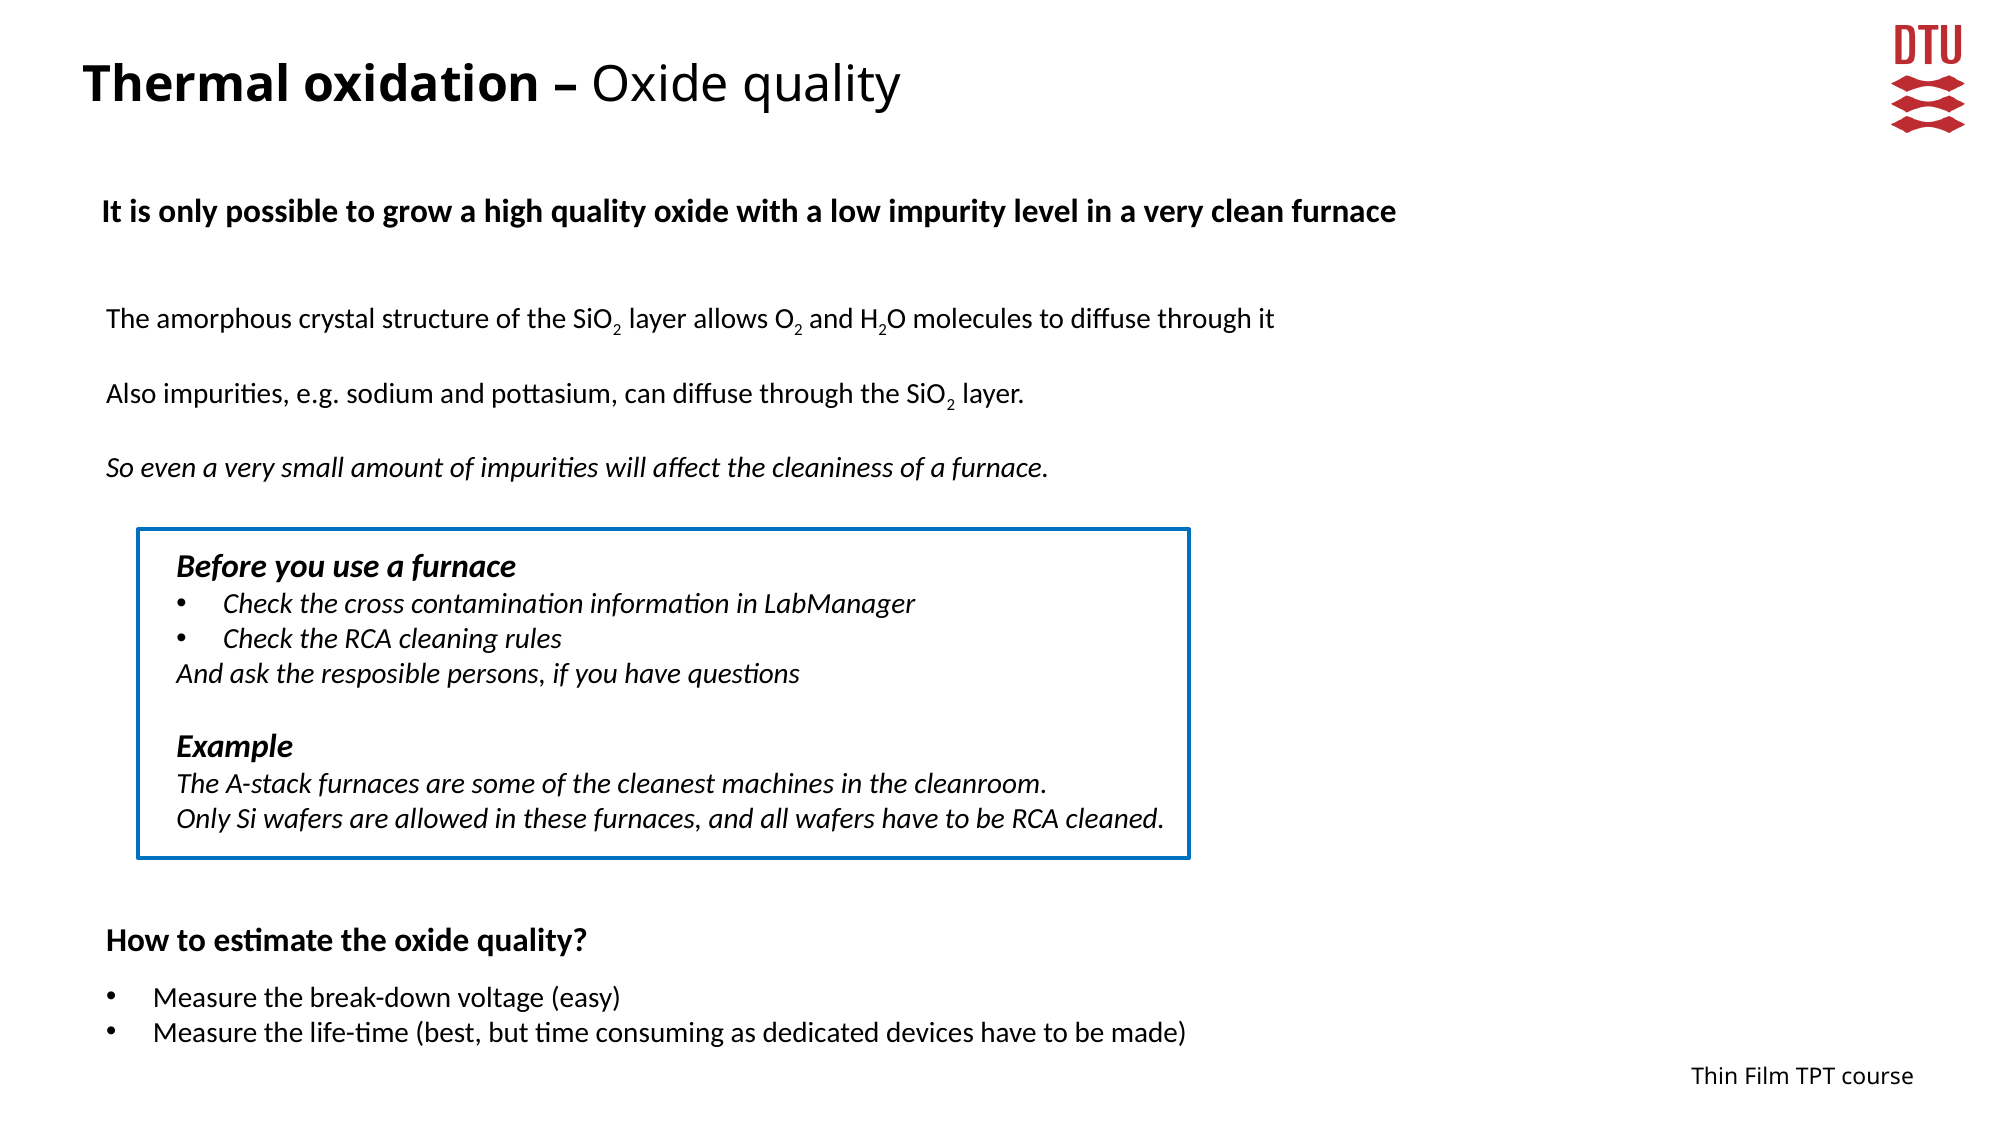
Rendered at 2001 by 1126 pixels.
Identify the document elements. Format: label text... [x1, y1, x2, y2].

picture [1886, 18, 1967, 138]
text_box [137, 529, 1190, 858]
text_box Before you use a furnace Check the cross contamination information in LabManager Check the RCA cleaning rules And ask the resposible persons, if you have questions Example The A-stack furnaces are some of the cleanest machines in the cleanroom. Only Si wafers are allowed in these furnaces, and all wafers have to be RCA cleaned. [161, 537, 1190, 877]
text_box Thermal oxidation – Oxide quality [82, 51, 1804, 127]
text_box The amorphous crystal structure of the SiO2 layer allows O2 and H2O molecules to diffuse through it Also impurities, e.g. sodium and pottasium, can diffuse through the SiO2 layer. So even a very small amount of impurities will affect the cleaniness of a furnace. How to estimate the oxide quality? Measure the break-down voltage (easy) Measure the life-time (best, but time consuming as dedicated devices have to be made) [88, 268, 1308, 1126]
text_box [1308, 180, 1725, 399]
text_box It is only possible to grow a high quality oxide with a low impurity level in a very clean furnace [83, 180, 1459, 268]
